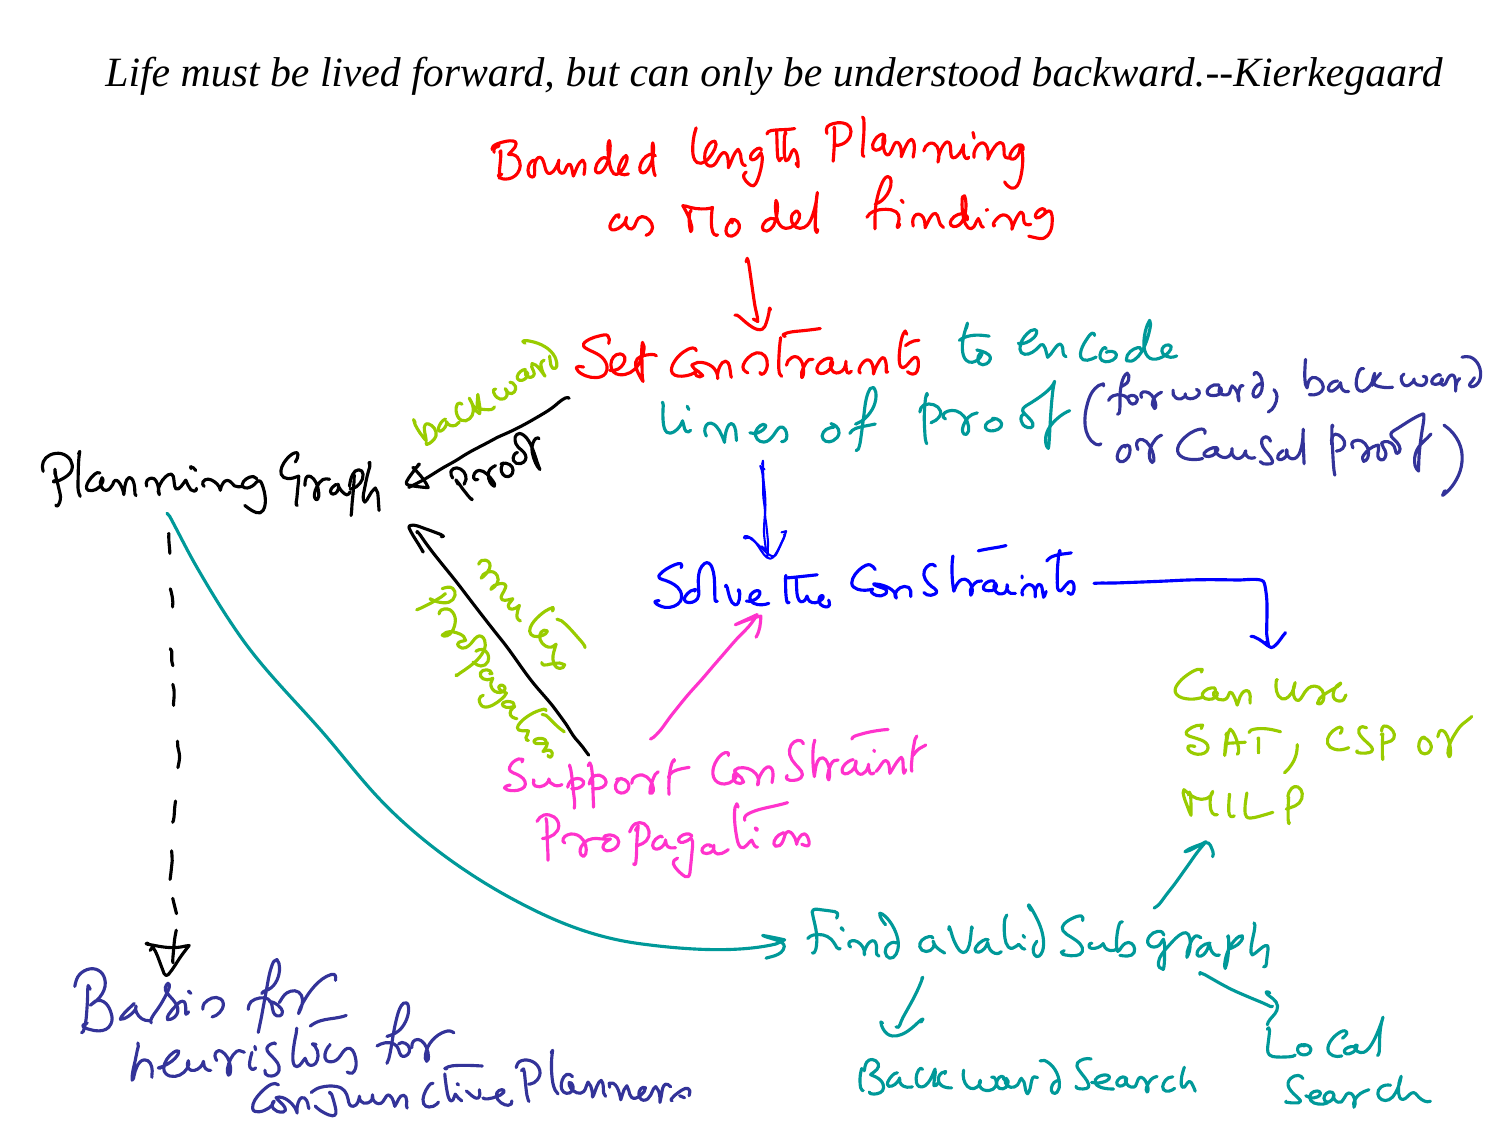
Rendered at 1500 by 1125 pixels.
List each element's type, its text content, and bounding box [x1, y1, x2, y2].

text_box Life must be lived forward, but can only be understood backward.--Kierkegaard [90, 37, 1470, 103]
